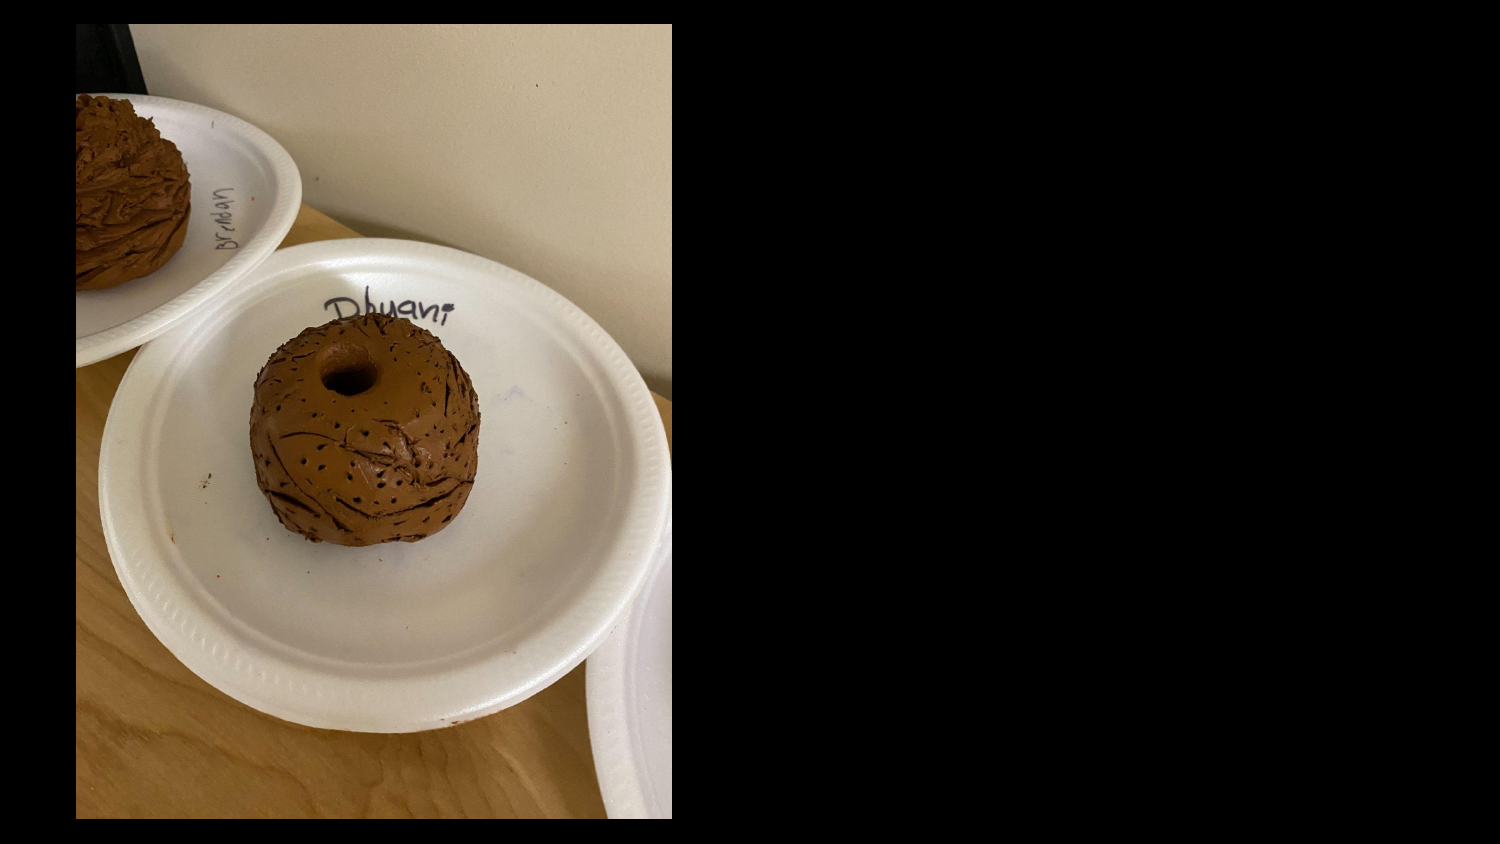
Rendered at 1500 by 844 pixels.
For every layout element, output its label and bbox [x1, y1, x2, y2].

picture [76, 24, 672, 819]
